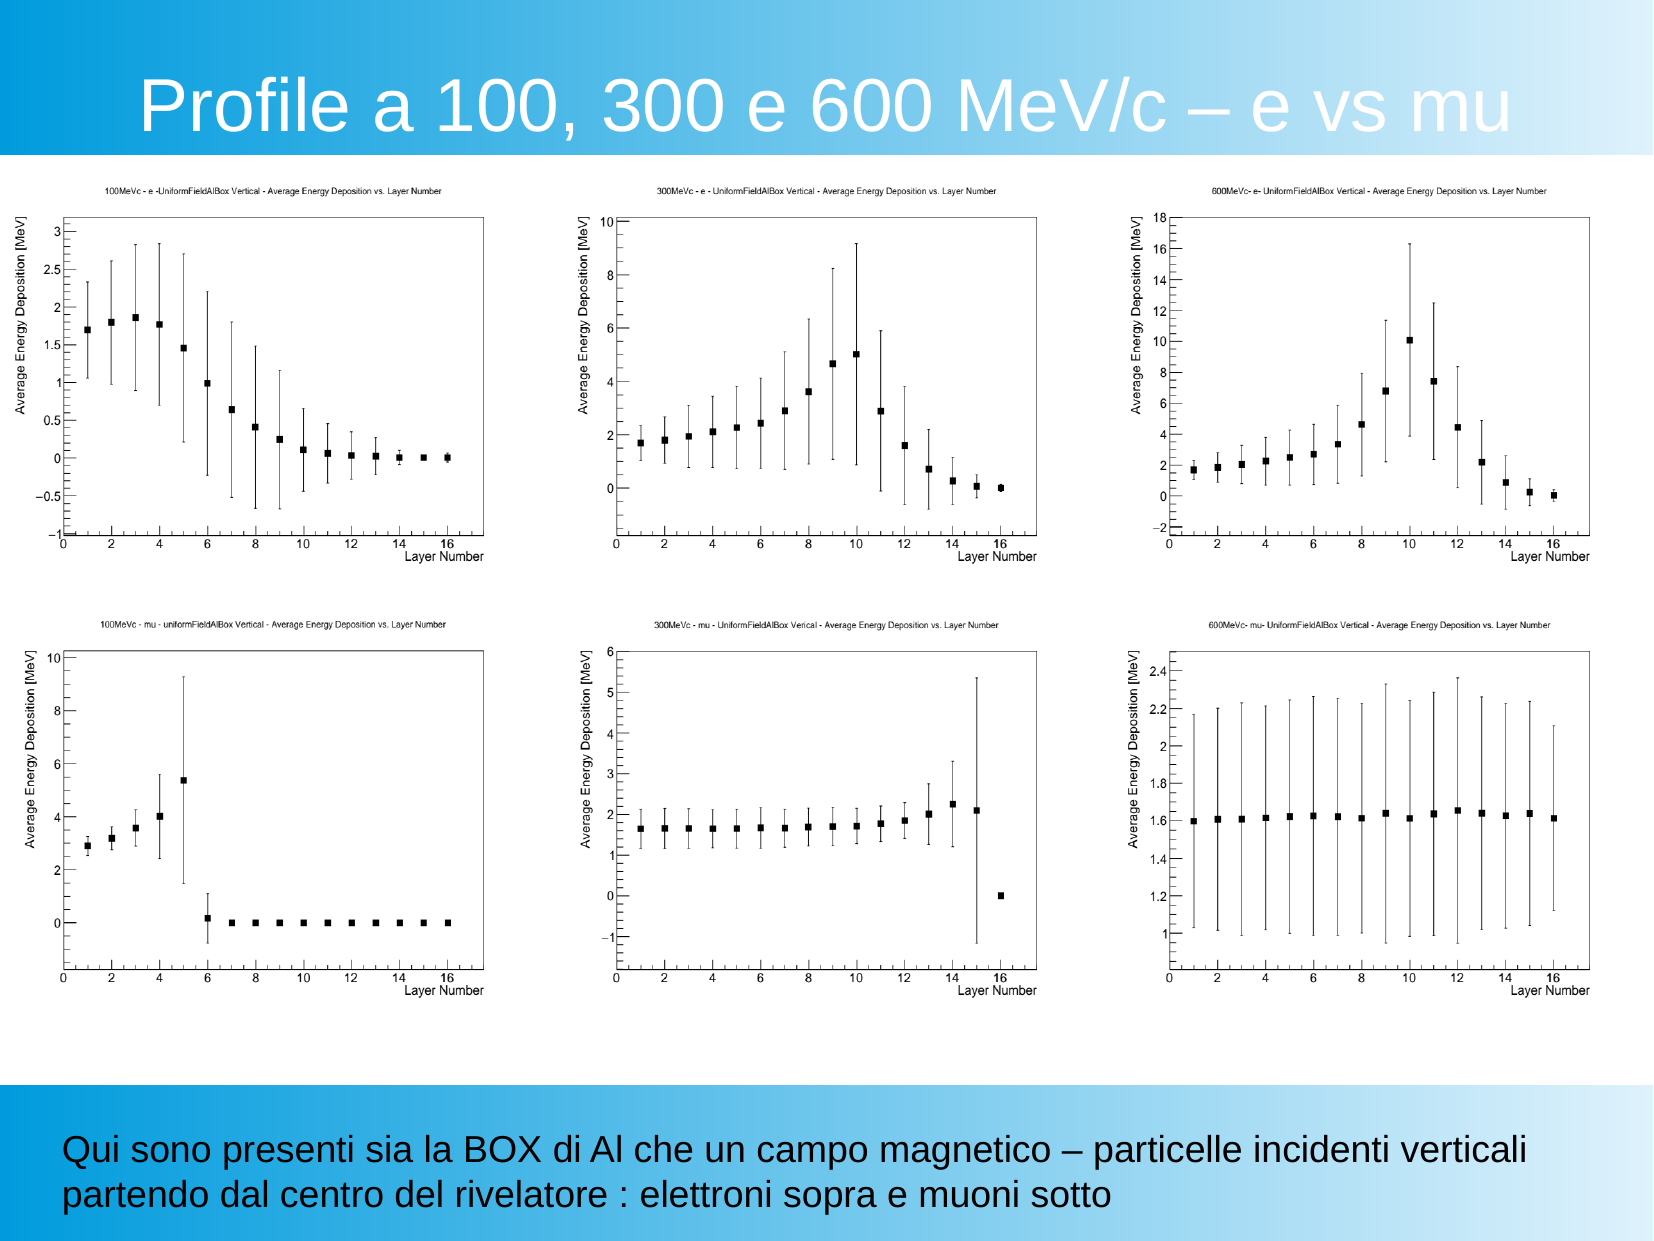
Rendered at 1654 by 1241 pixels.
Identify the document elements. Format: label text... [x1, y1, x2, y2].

text_box Profile a 100, 300 e 600 MeV/c – e vs mu [82, 56, 1571, 147]
picture [1117, 176, 1642, 575]
picture [564, 611, 1089, 1010]
picture [1117, 611, 1642, 1010]
text_box Qui sono presenti sia la BOX di Al che un campo magnetico – particelle incidenti verticali partendo dal centro del rivelatore : elettroni sopra e muoni sotto [47, 1117, 1618, 1223]
picture [11, 176, 537, 575]
picture [11, 611, 537, 1010]
picture [564, 176, 1089, 575]
